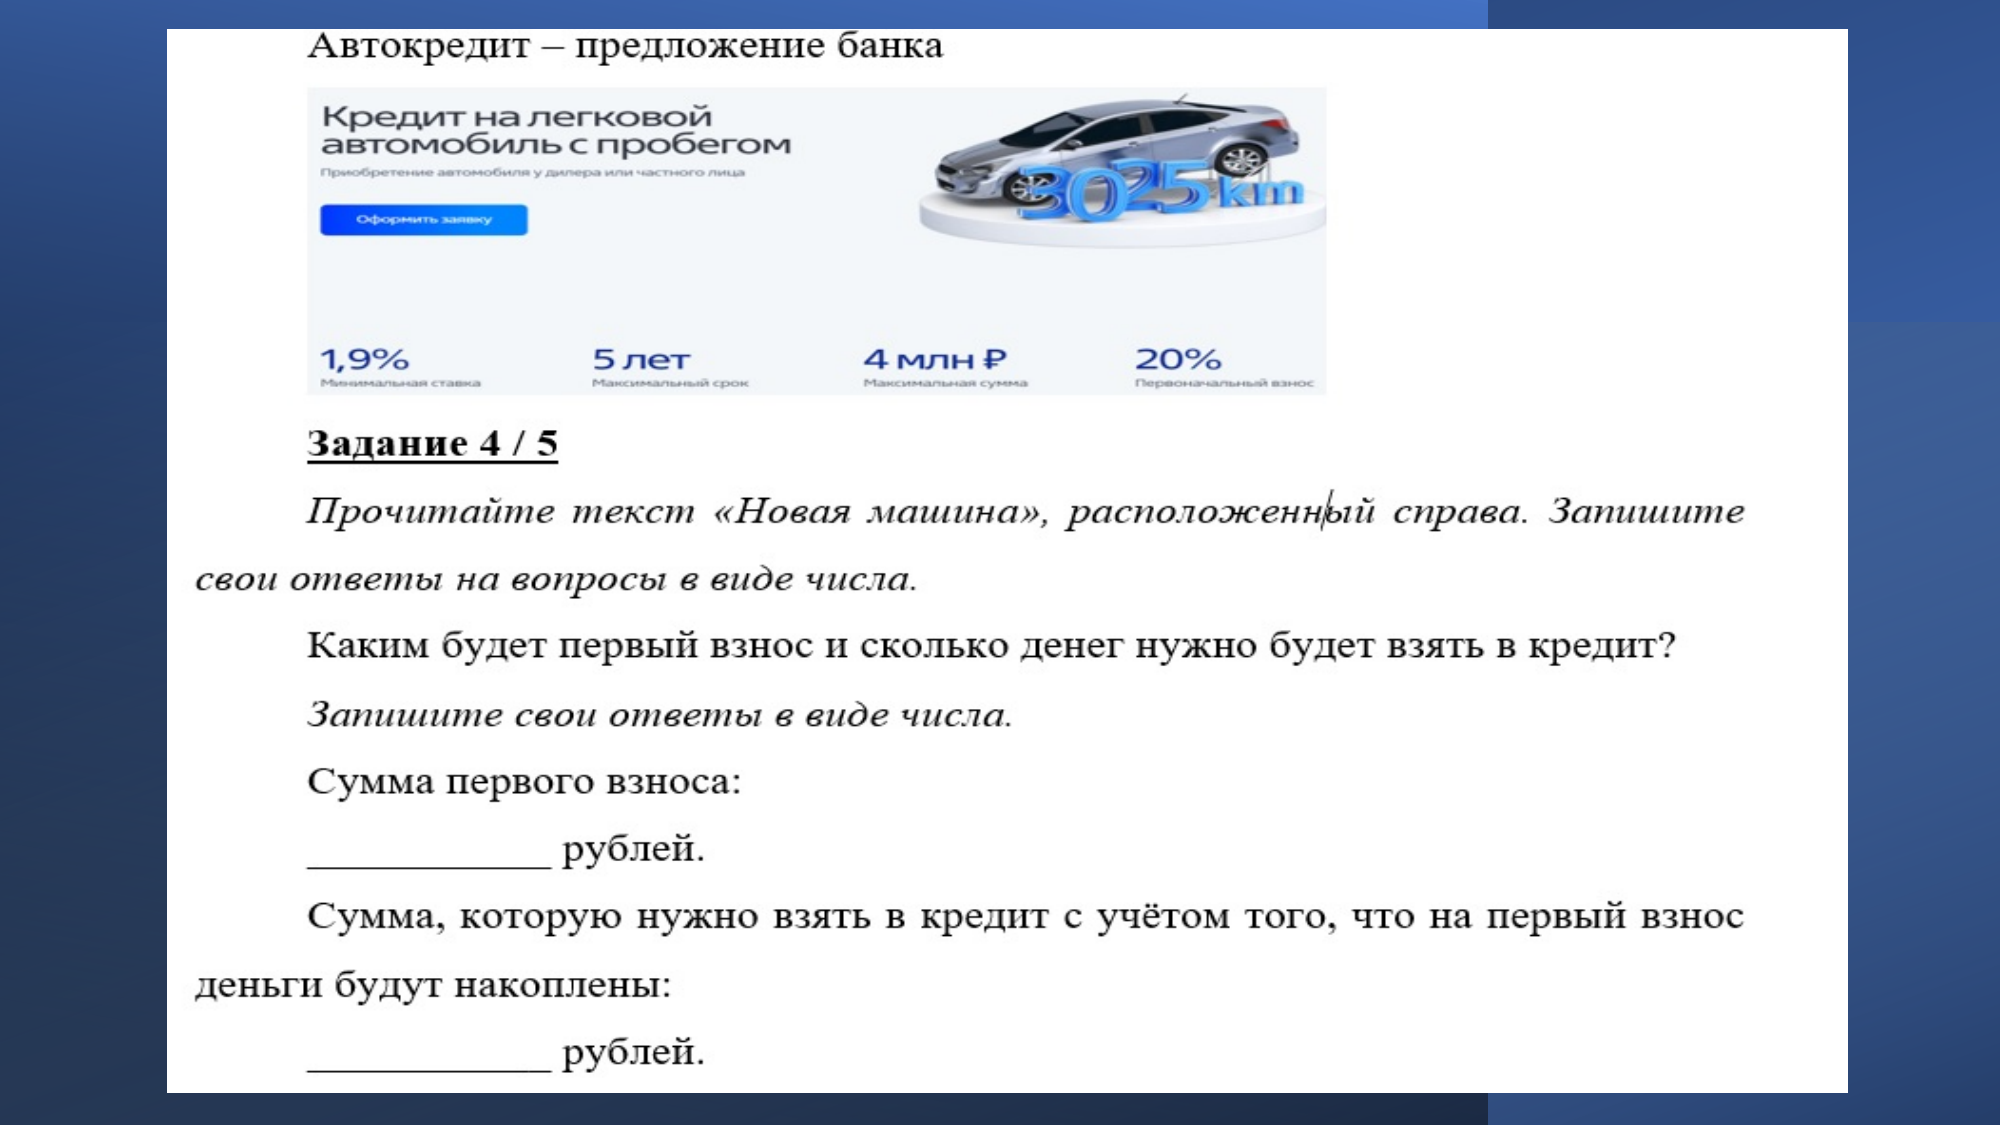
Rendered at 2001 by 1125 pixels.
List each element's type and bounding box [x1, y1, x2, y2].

picture [167, 29, 1848, 1093]
text_box [0, 320, 2000, 1125]
text_box [1490, 0, 2000, 320]
text_box [0, 0, 1490, 320]
